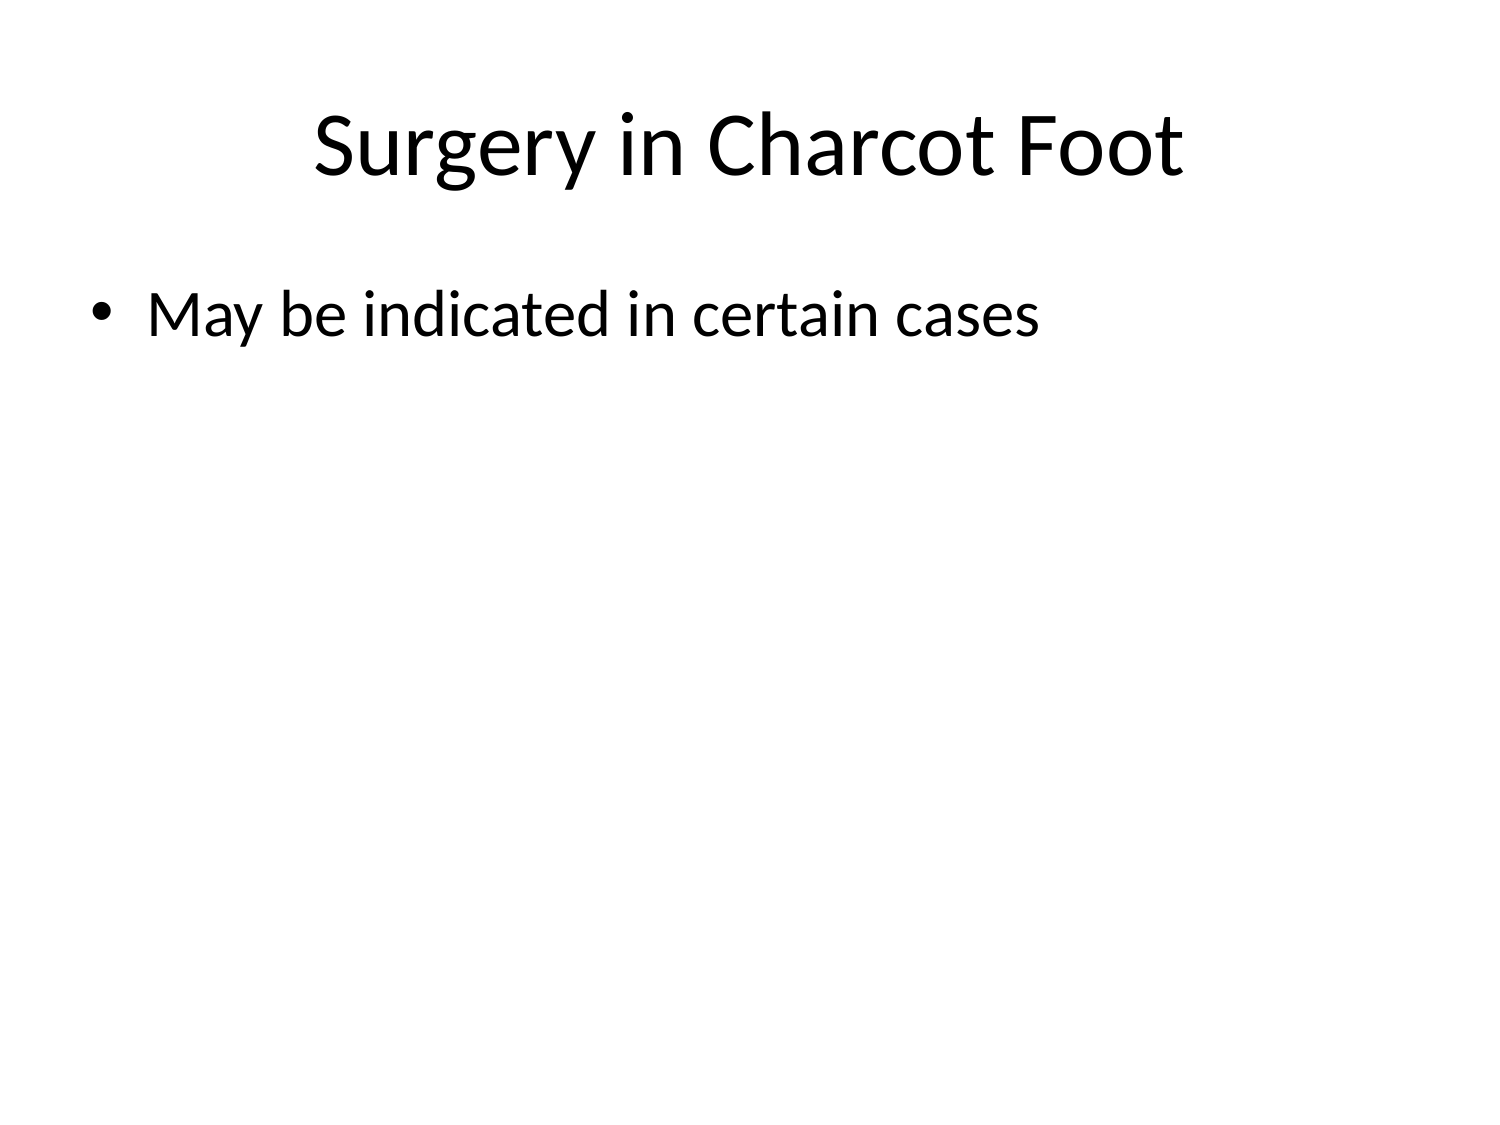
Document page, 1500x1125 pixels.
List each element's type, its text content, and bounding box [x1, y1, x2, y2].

title Surgery in Charcot Foot [75, 45, 1425, 233]
list May be indicated in certain cases [75, 262, 1425, 1005]
